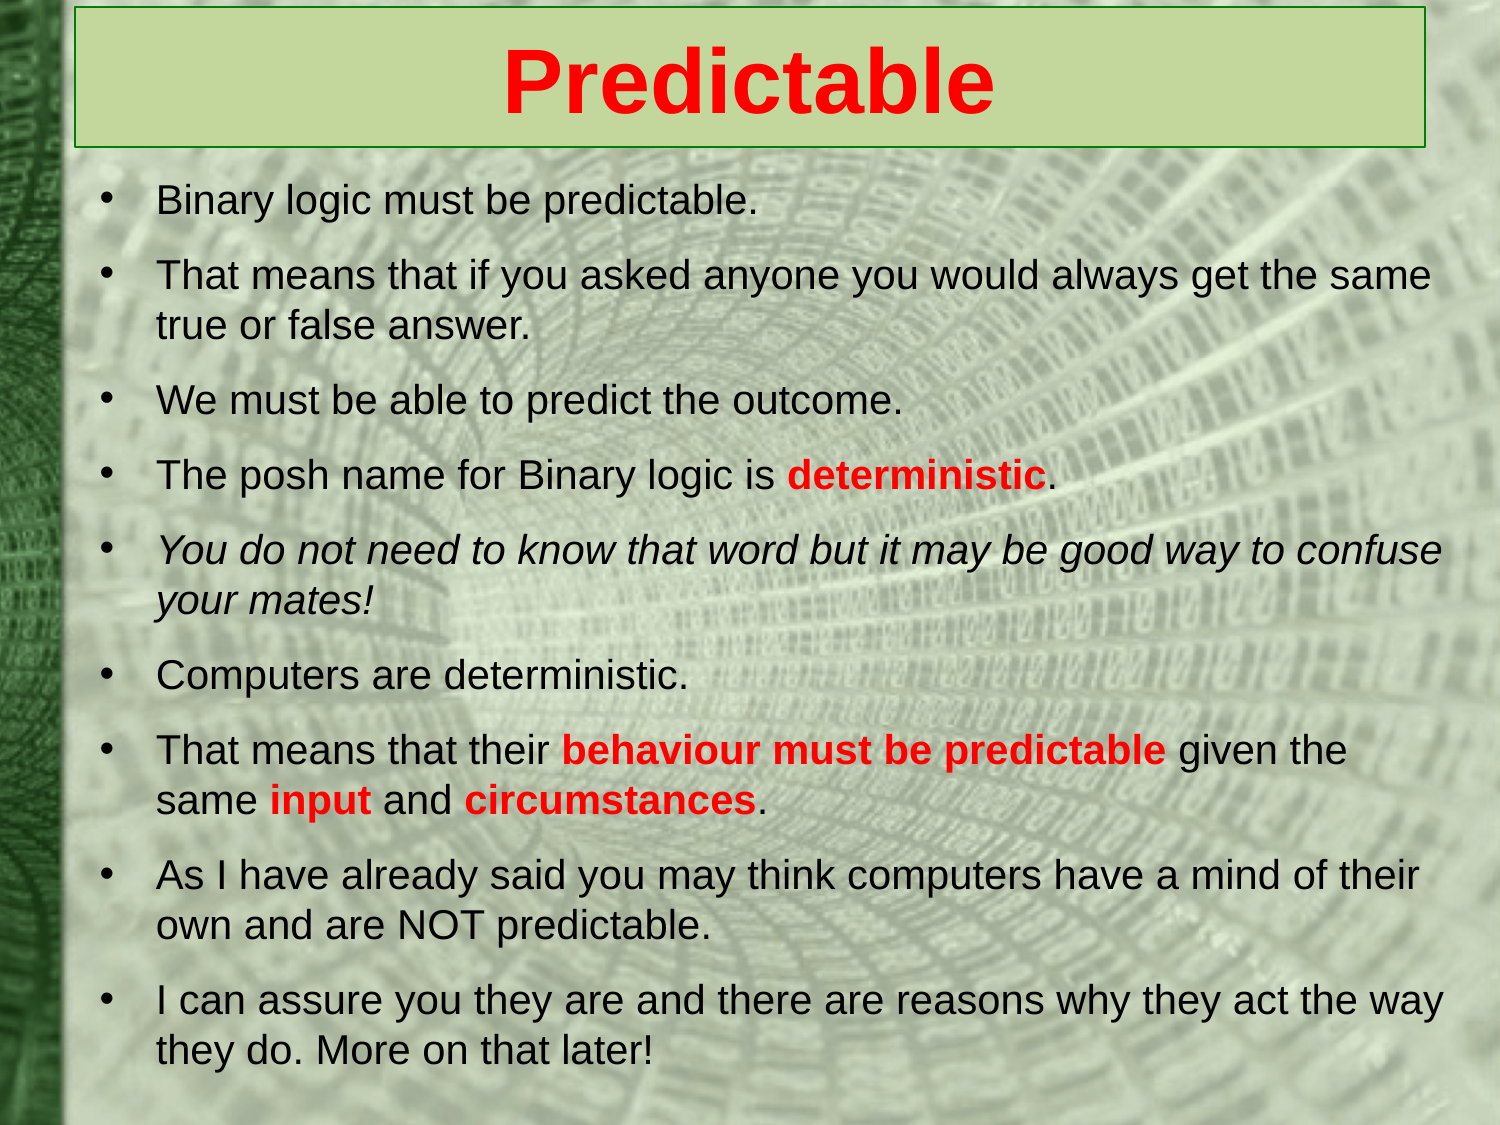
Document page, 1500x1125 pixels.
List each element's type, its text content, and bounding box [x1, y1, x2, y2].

picture [0, 0, 1500, 1125]
title Predictable [74, 6, 1426, 148]
text_box Binary logic must be predictable. That means that if you asked anyone you would always get the same true or false answer. We must be able to predict the outcome. The posh name for Binary logic is deterministic. You do not need to know that word but it may be good way to confuse your mates! Computers are deterministic. That means that their behaviour must be predictable given the same input and circumstances. As I have already said you may think computers have a mind of their own and are NOT predictable. I can assure you they are and there are reasons why they act the way they do. More on that later! [83, 163, 1462, 1082]
